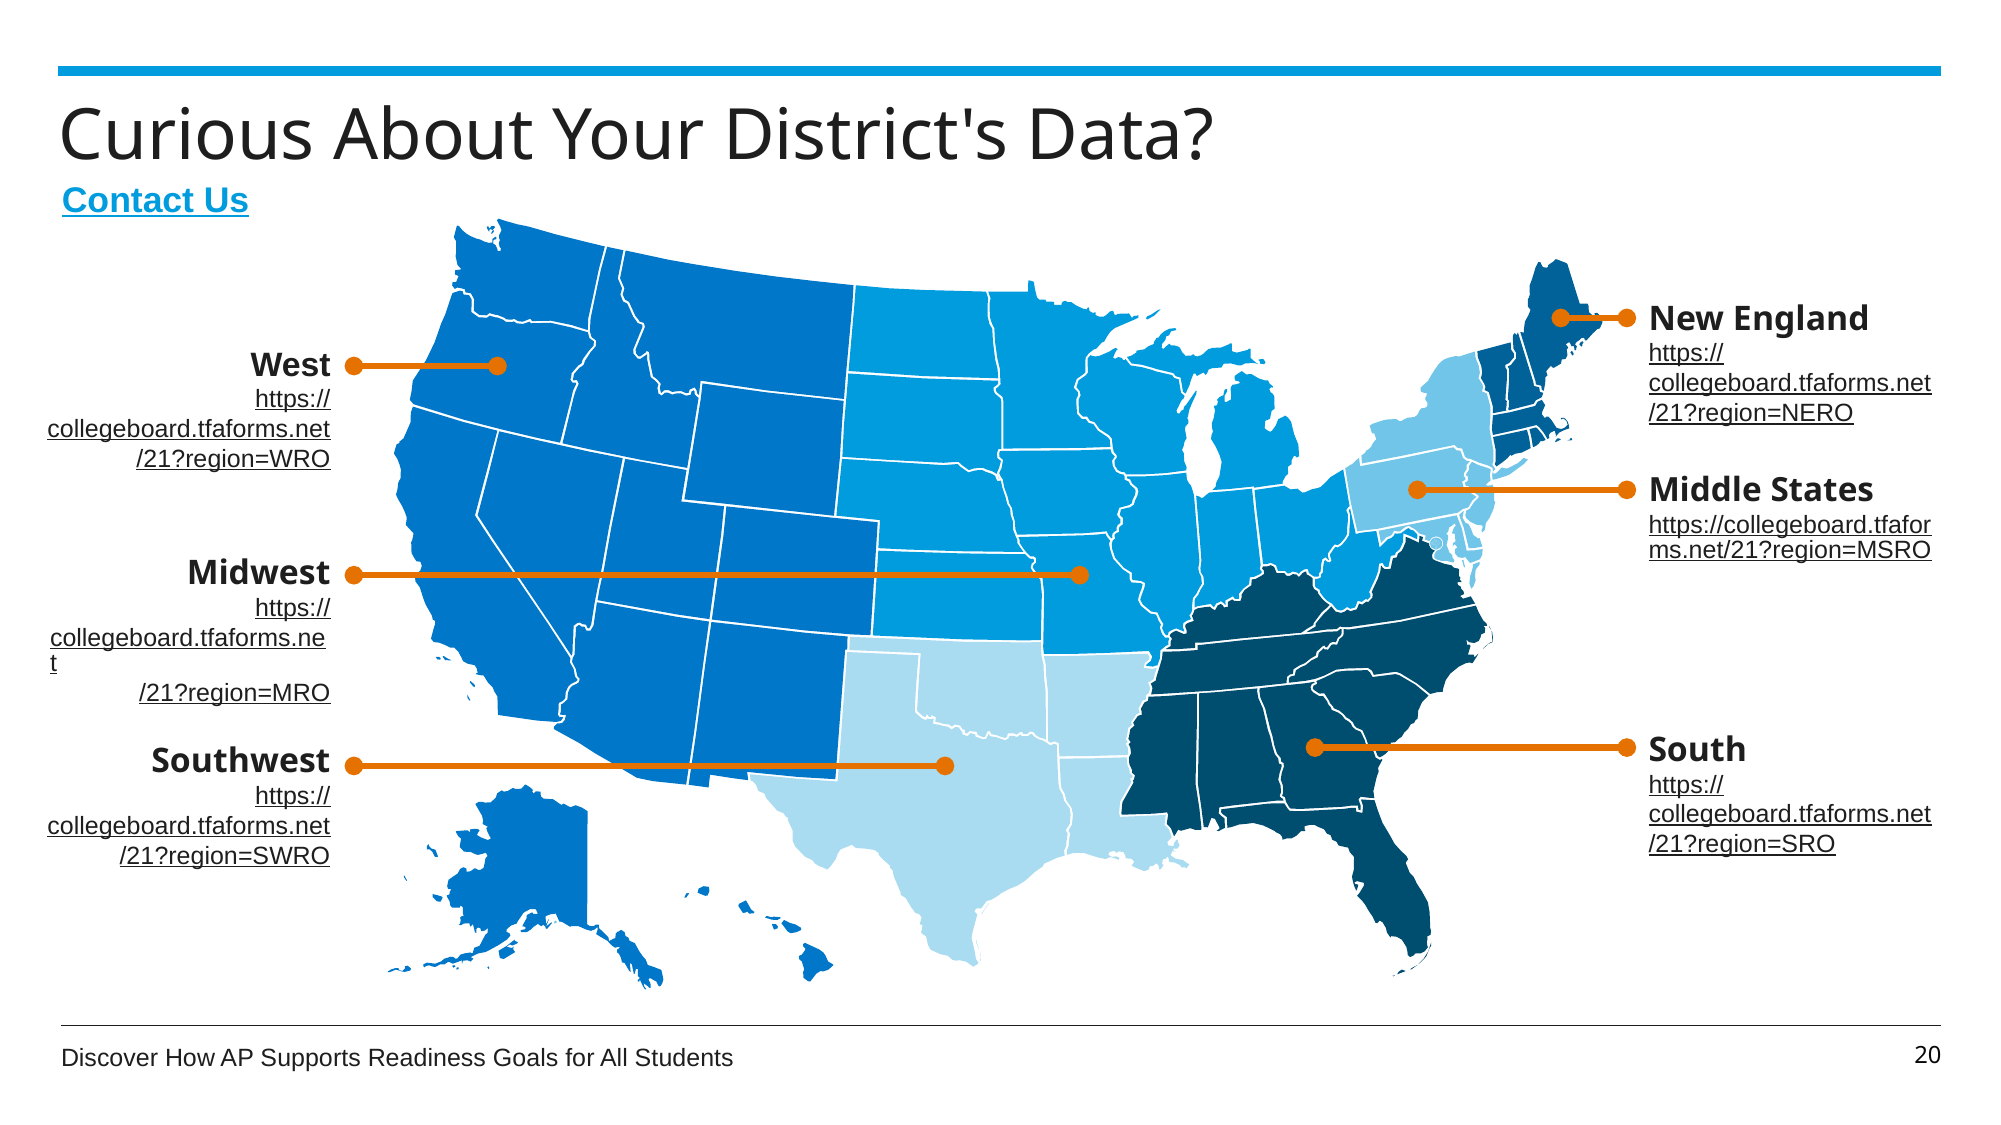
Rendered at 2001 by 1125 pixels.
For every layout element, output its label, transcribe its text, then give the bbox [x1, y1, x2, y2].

text_box Southwest https://collegeboard.tfaforms.net/21?region=SWRO [27, 737, 333, 871]
text_box Contact Us [61, 176, 1130, 265]
text_box New England https://collegeboard.tfaforms.net/21?region=NERO [1618, 294, 1953, 429]
text_box Midwest https://collegeboard.tfaforms.net/21?region=MRO [48, 549, 333, 683]
title Curious About Your District's Data? [58, 88, 1911, 157]
text_box South https://collegeboard.tfaforms.net/21?region=SRO [1618, 726, 1953, 860]
text_box Middle States https://collegeboard.tfaforms.net/21?region=MSRO [1618, 466, 1937, 540]
text_box West https://collegeboard.tfaforms.net/21?region=WRO [45, 340, 333, 475]
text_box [387, 218, 1603, 990]
